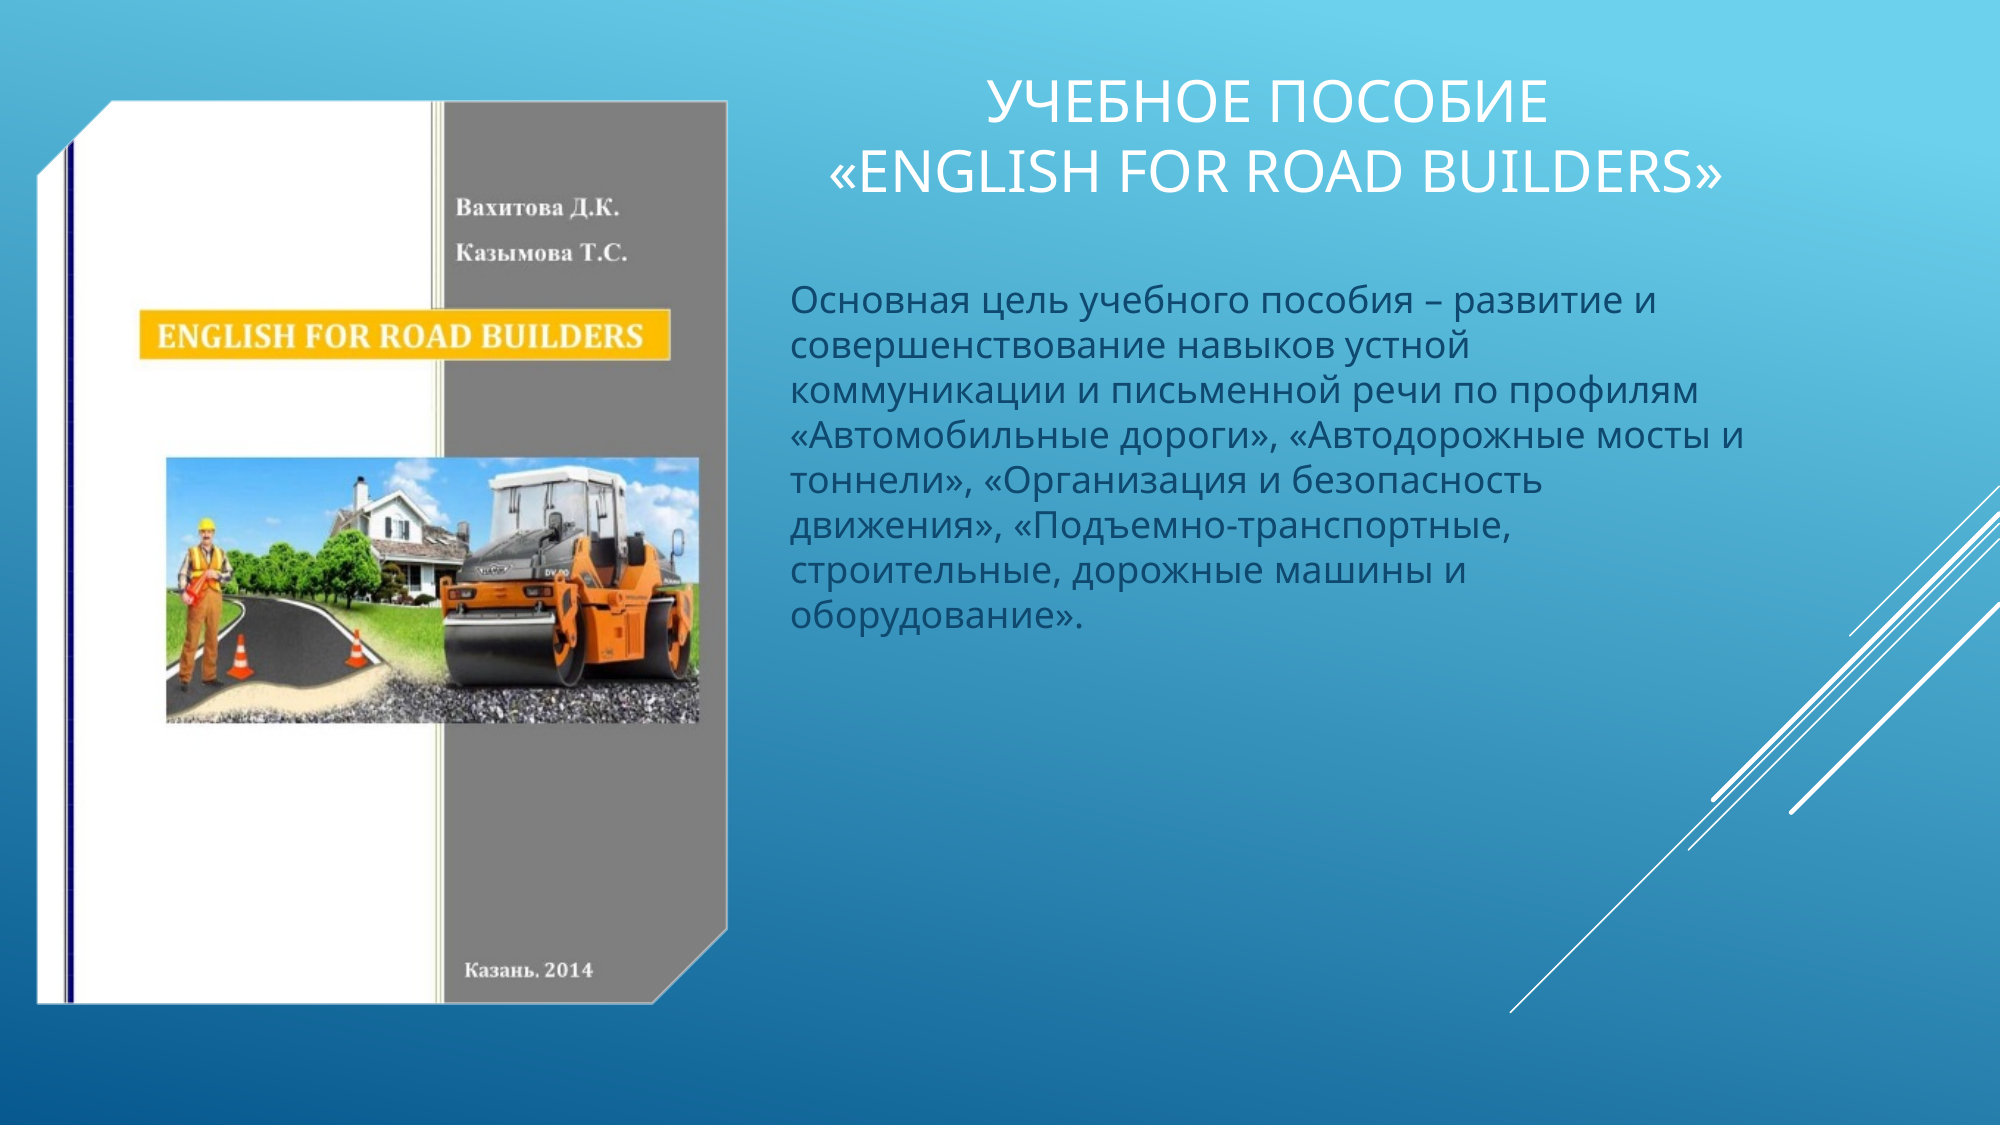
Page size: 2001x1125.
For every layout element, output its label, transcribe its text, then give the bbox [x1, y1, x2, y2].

title Учебное пособие «English for road builders» [774, 40, 1763, 212]
picture [37, 101, 728, 1004]
list Основная цель учебного пособия – развитие и совершенствование навыков устной коммуникации и письменной речи по профилям «Автомобильные дороги», «Автодорожные мосты и тоннели», «Организация и безопасность движения», «Подъемно-транспортные, строительные, дорожные машины и оборудование». [774, 268, 1763, 714]
